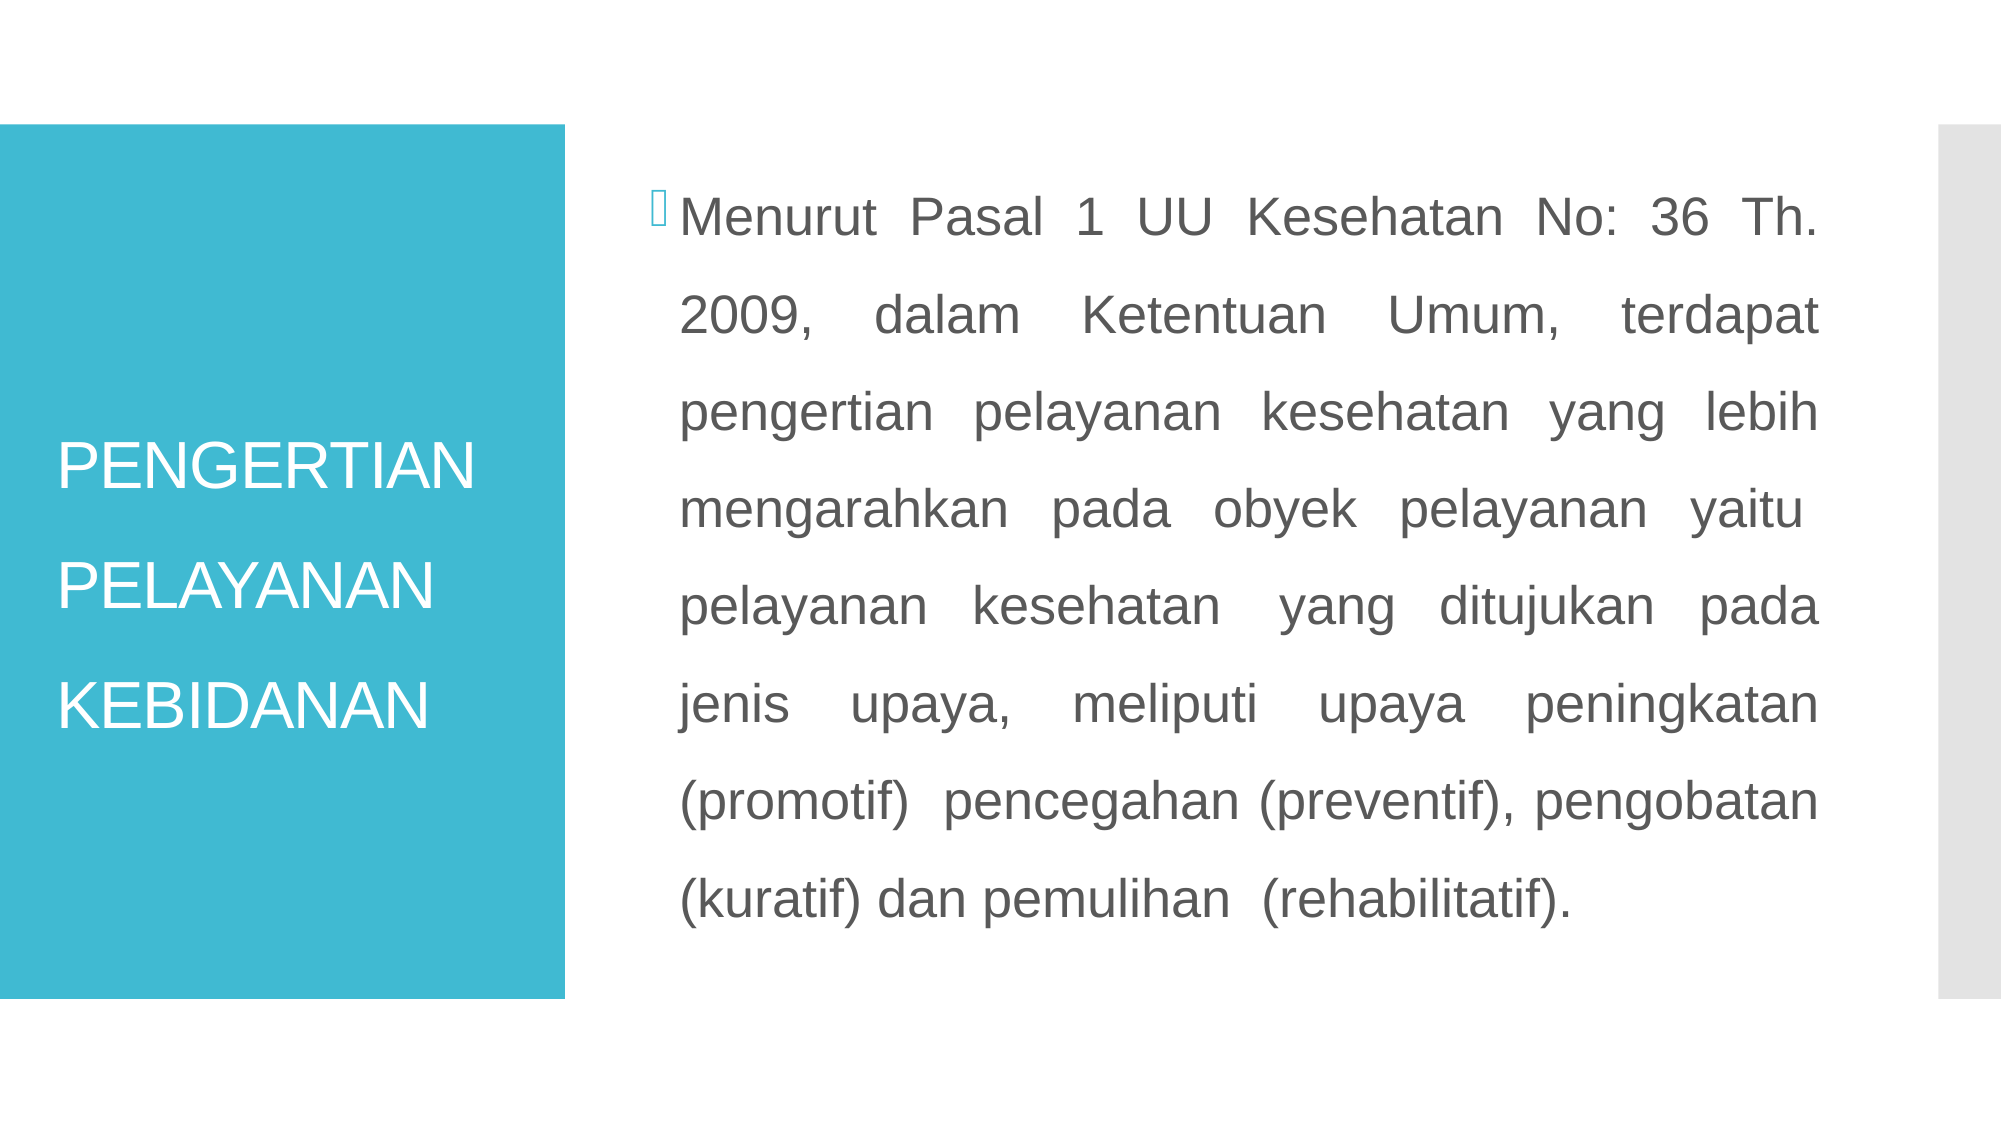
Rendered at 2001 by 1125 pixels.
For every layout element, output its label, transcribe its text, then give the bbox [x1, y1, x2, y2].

list Menurut Pasal 1 UU Kesehatan No: 36 Th. 2009, dalam Ketentuan Umum, terdapat pengertian pelayanan kesehatan yang lebih mengarahkan pada obyek pelayanan yaitu pelayanan kesehatan yang ditujukan pada jenis upaya, meliputi upaya peningkatan (promotif) pencegahan (preventif), pengobatan (kuratif) dan pemulihan (rehabilitatif). [634, 141, 1835, 982]
title PENGERTIAN PELAYANAN KEBIDANAN [41, 184, 541, 940]
